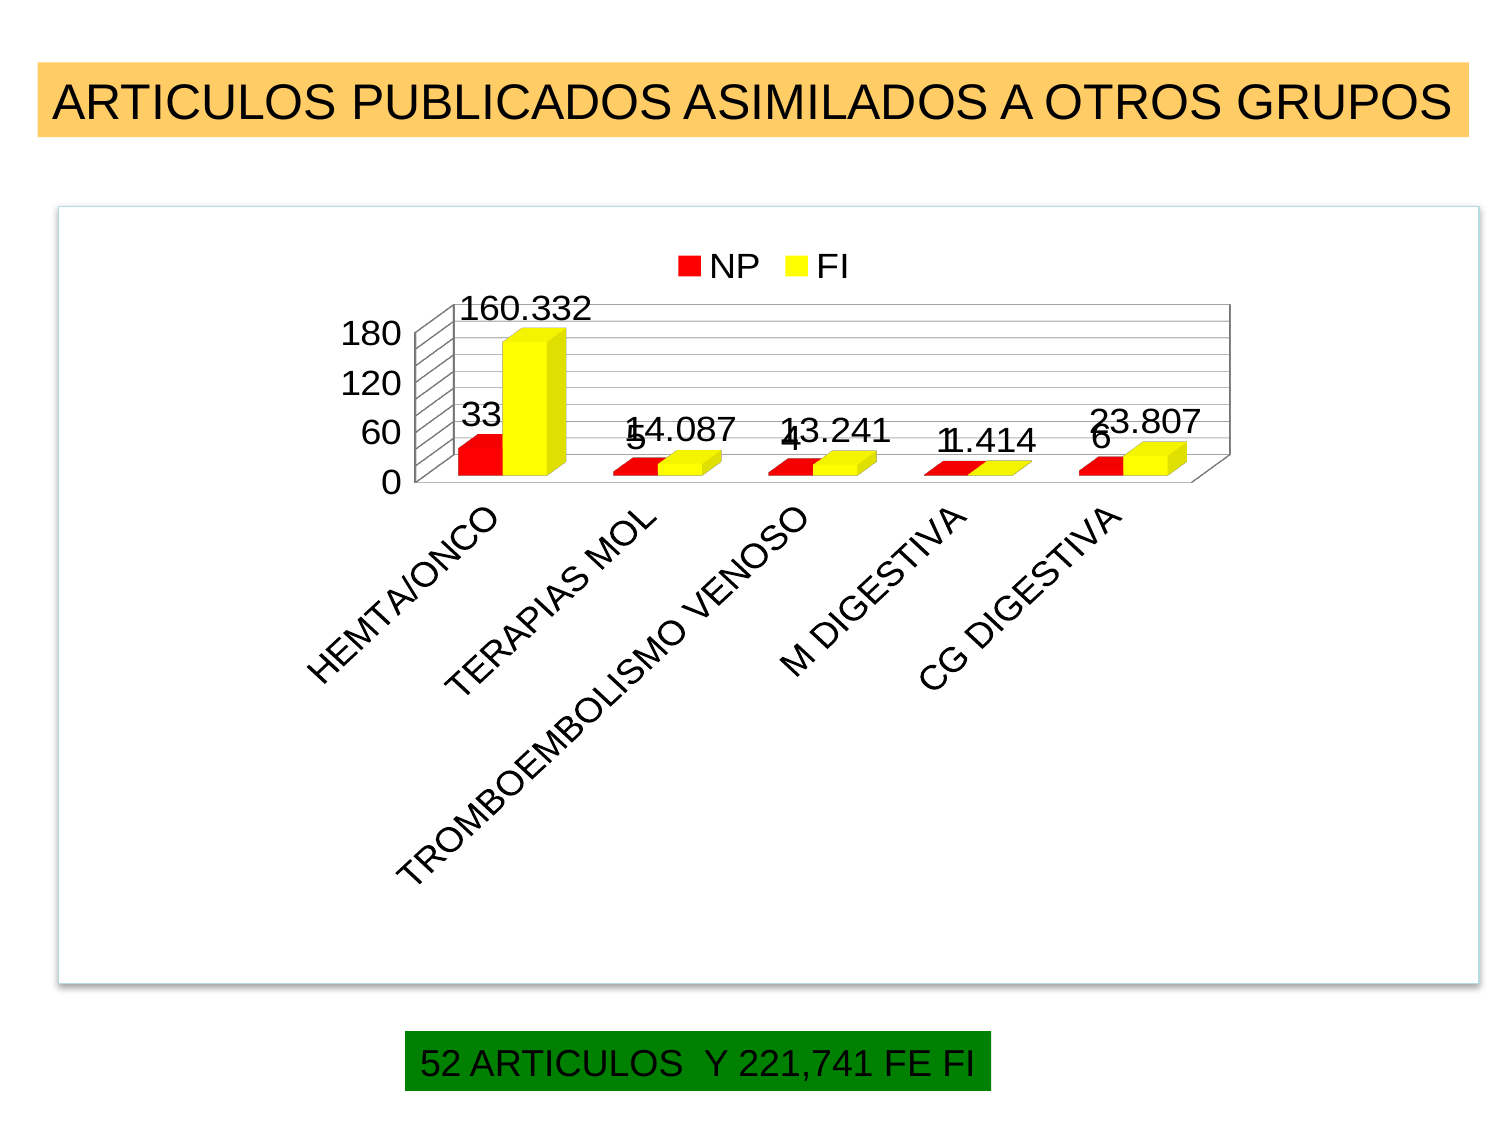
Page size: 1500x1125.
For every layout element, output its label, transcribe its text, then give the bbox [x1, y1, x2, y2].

text_box [58, 206, 1480, 984]
text_box 52 ARTICULOS Y 221,741 FE FI [405, 1031, 992, 1091]
chart [70, 228, 1459, 897]
text_box ARTICULOS PUBLICADOS ASIMILADOS A OTROS GRUPOS [37, 62, 1469, 138]
